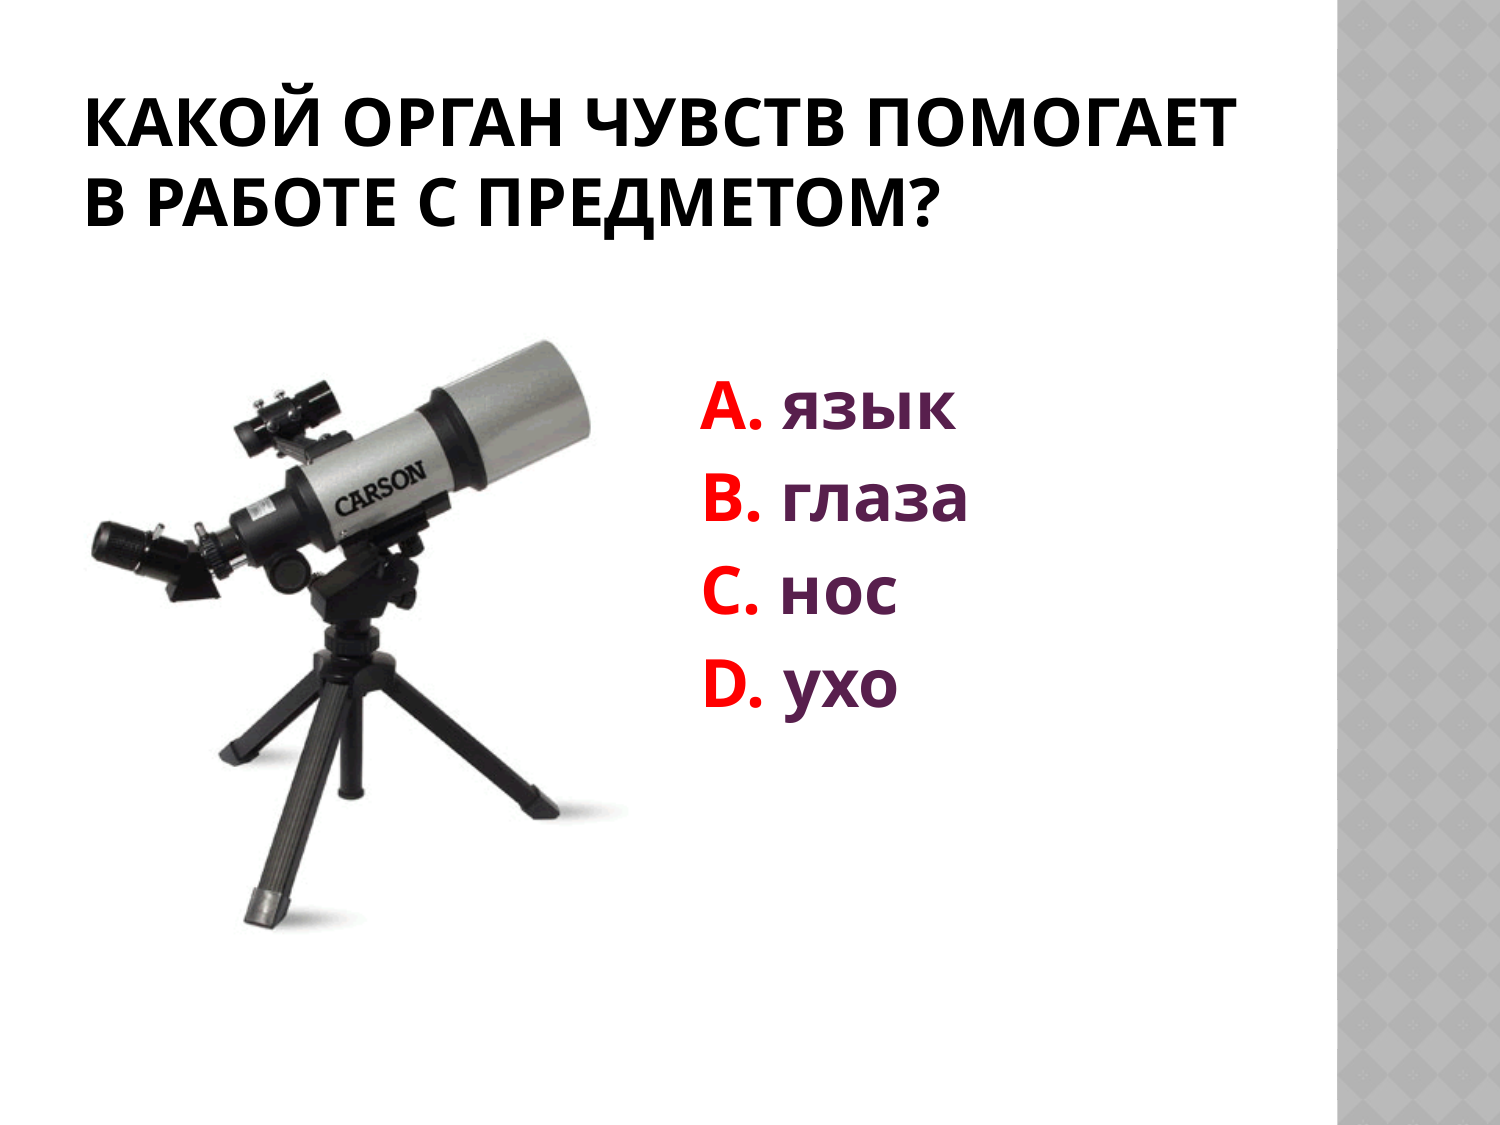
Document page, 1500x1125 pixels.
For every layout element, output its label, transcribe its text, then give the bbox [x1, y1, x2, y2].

list A. язык B. глаза C. нос D. ухо [685, 262, 1263, 1005]
title Какой орган чувств помогает в работе с предметом? [75, 52, 1263, 240]
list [75, 320, 653, 947]
